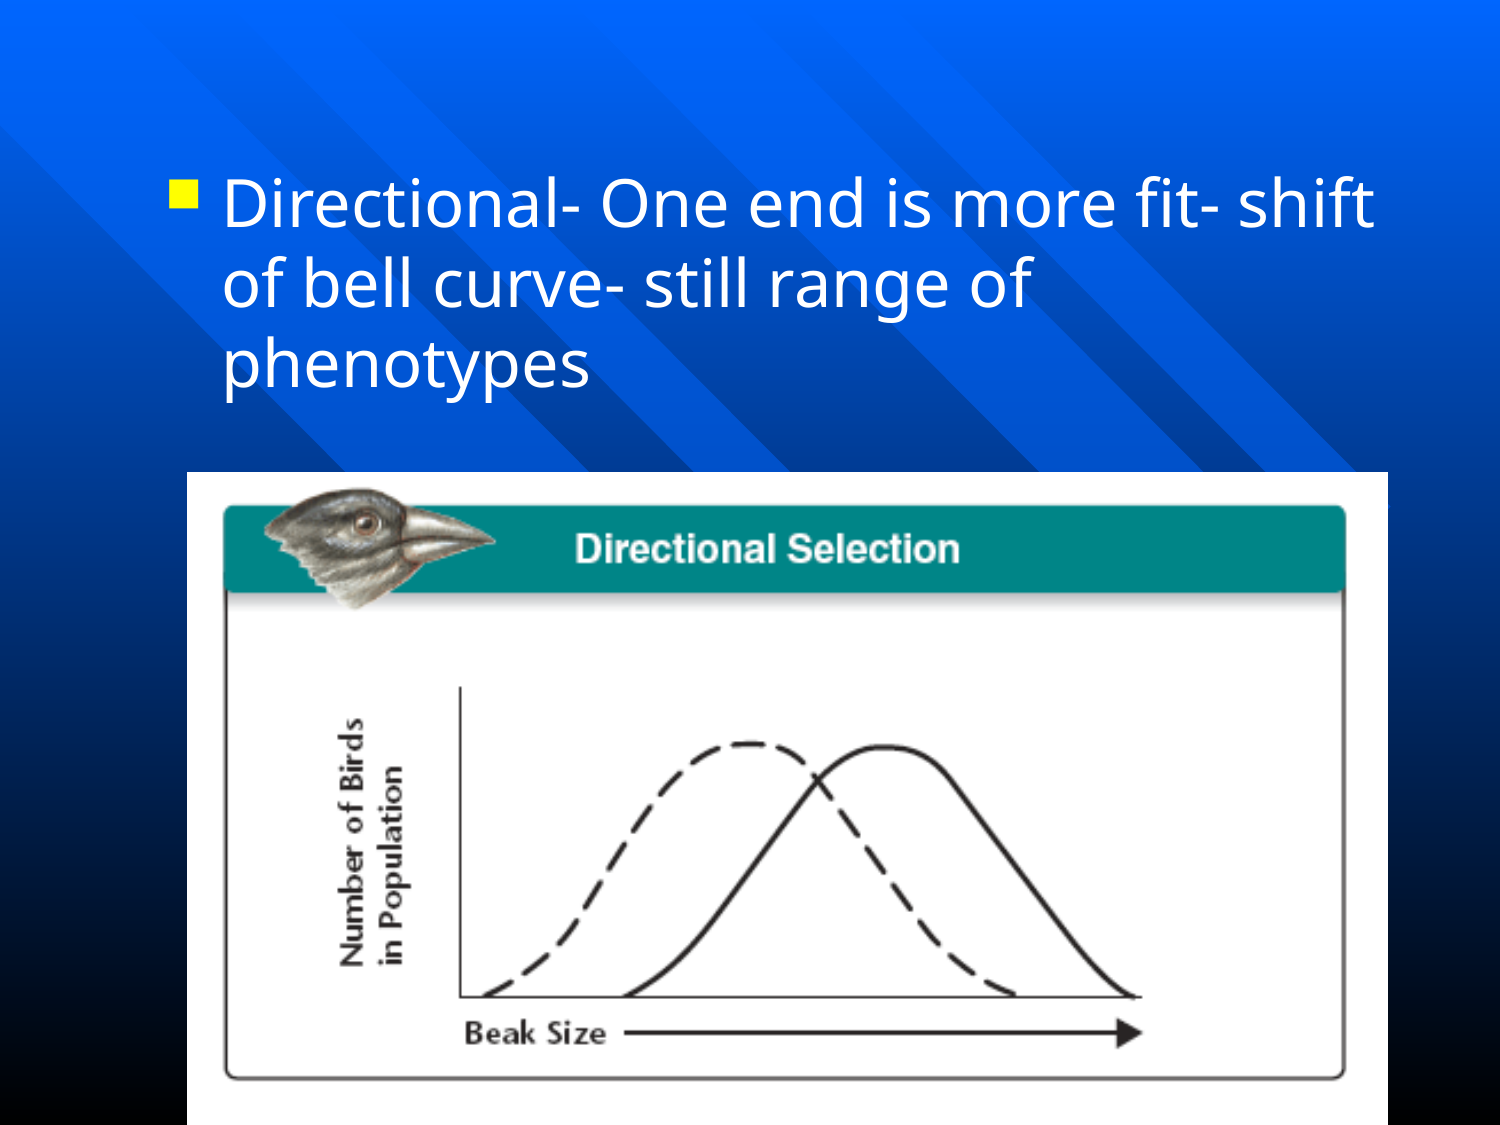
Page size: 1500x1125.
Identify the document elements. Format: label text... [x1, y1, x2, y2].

picture [187, 471, 1388, 1125]
list Directional- One end is more fit- shift of bell curve- still range of phenotypes [149, 152, 1426, 885]
